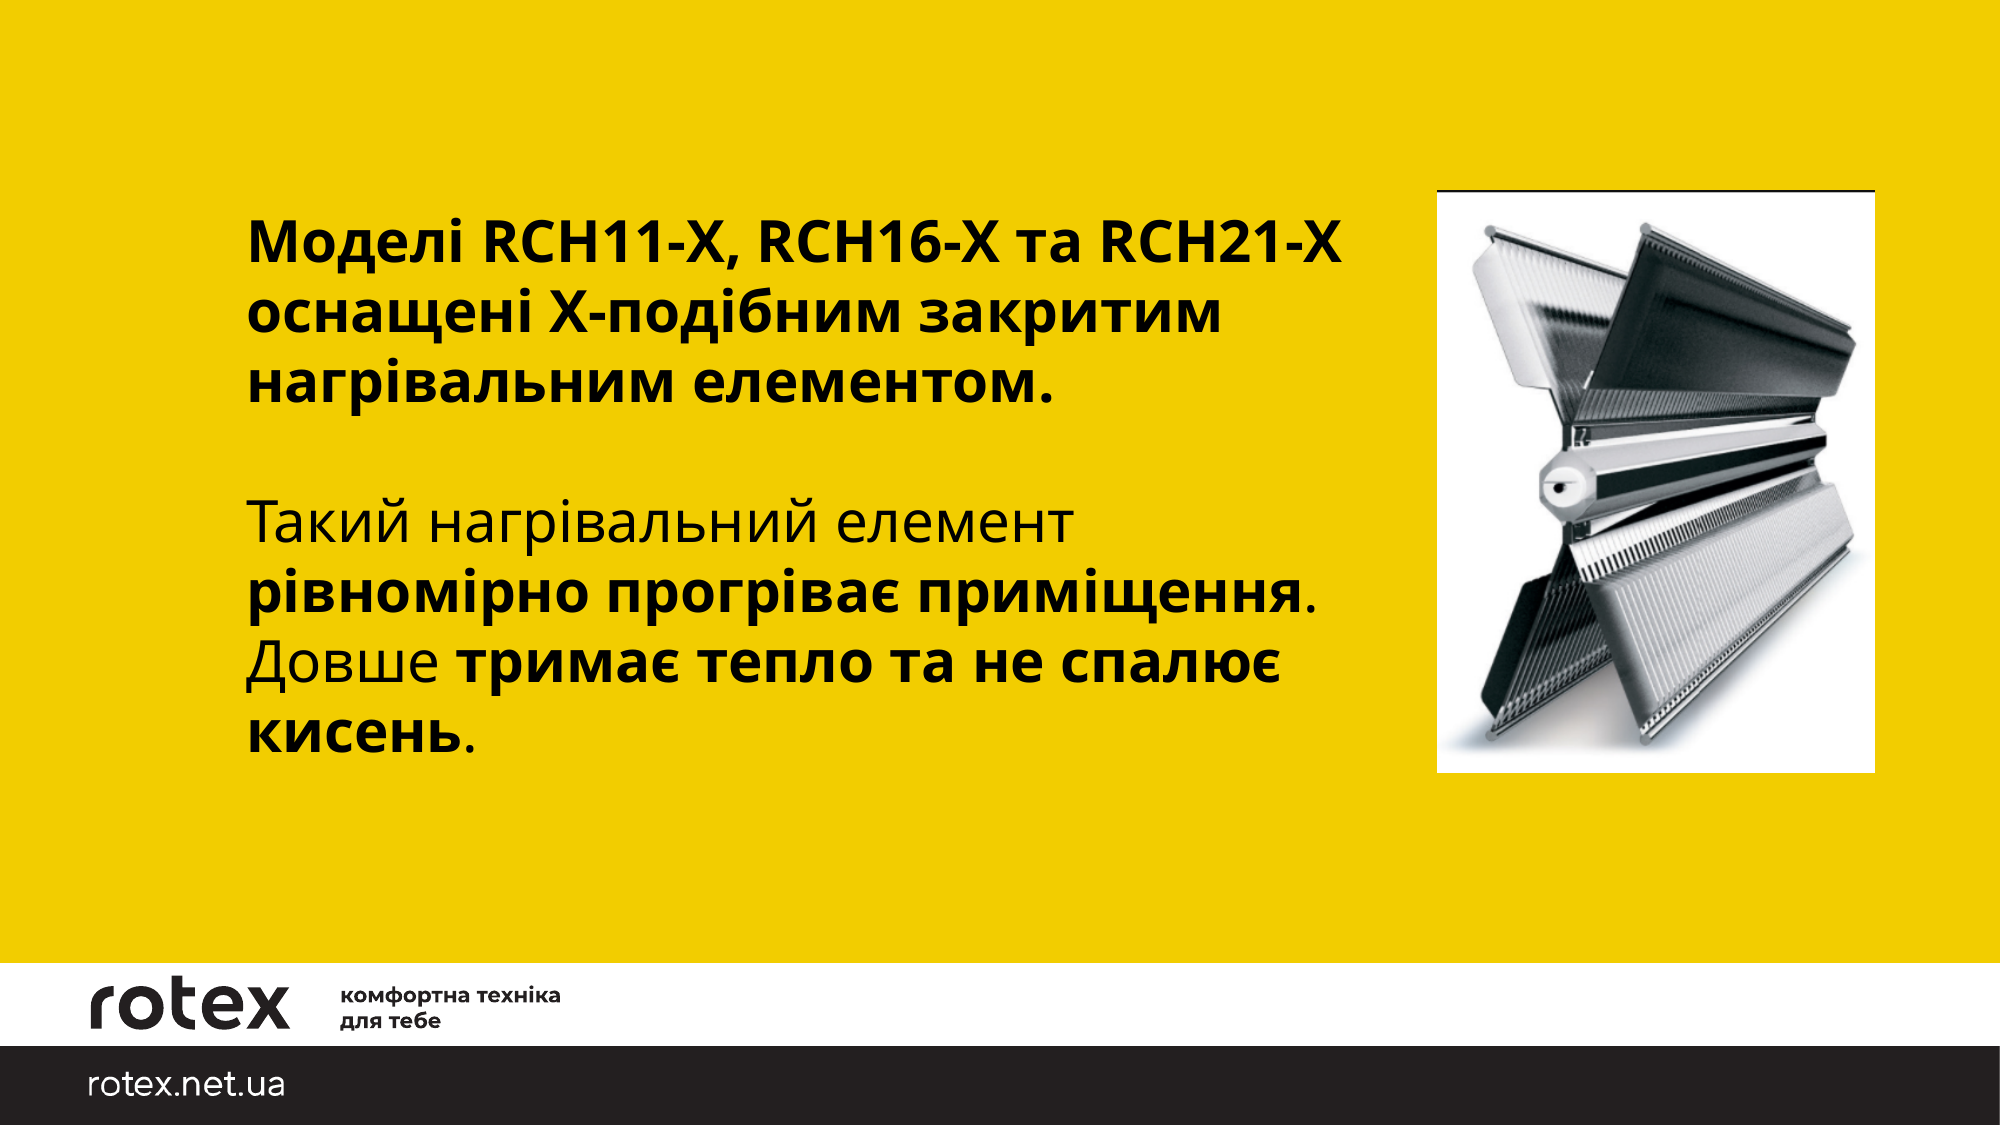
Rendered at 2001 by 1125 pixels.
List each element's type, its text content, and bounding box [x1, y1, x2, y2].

picture [1437, 190, 1875, 773]
picture [0, 1046, 2000, 1125]
text_box Моделі RCH11-X, RCH16-X та RCH21-X оснащені Х-подібним закритим нагрівальним елементом. Такий нагрівальний елемент рівномірно прогріває приміщення. Довше тримає тепло та не спалює кисень. [231, 196, 1393, 772]
